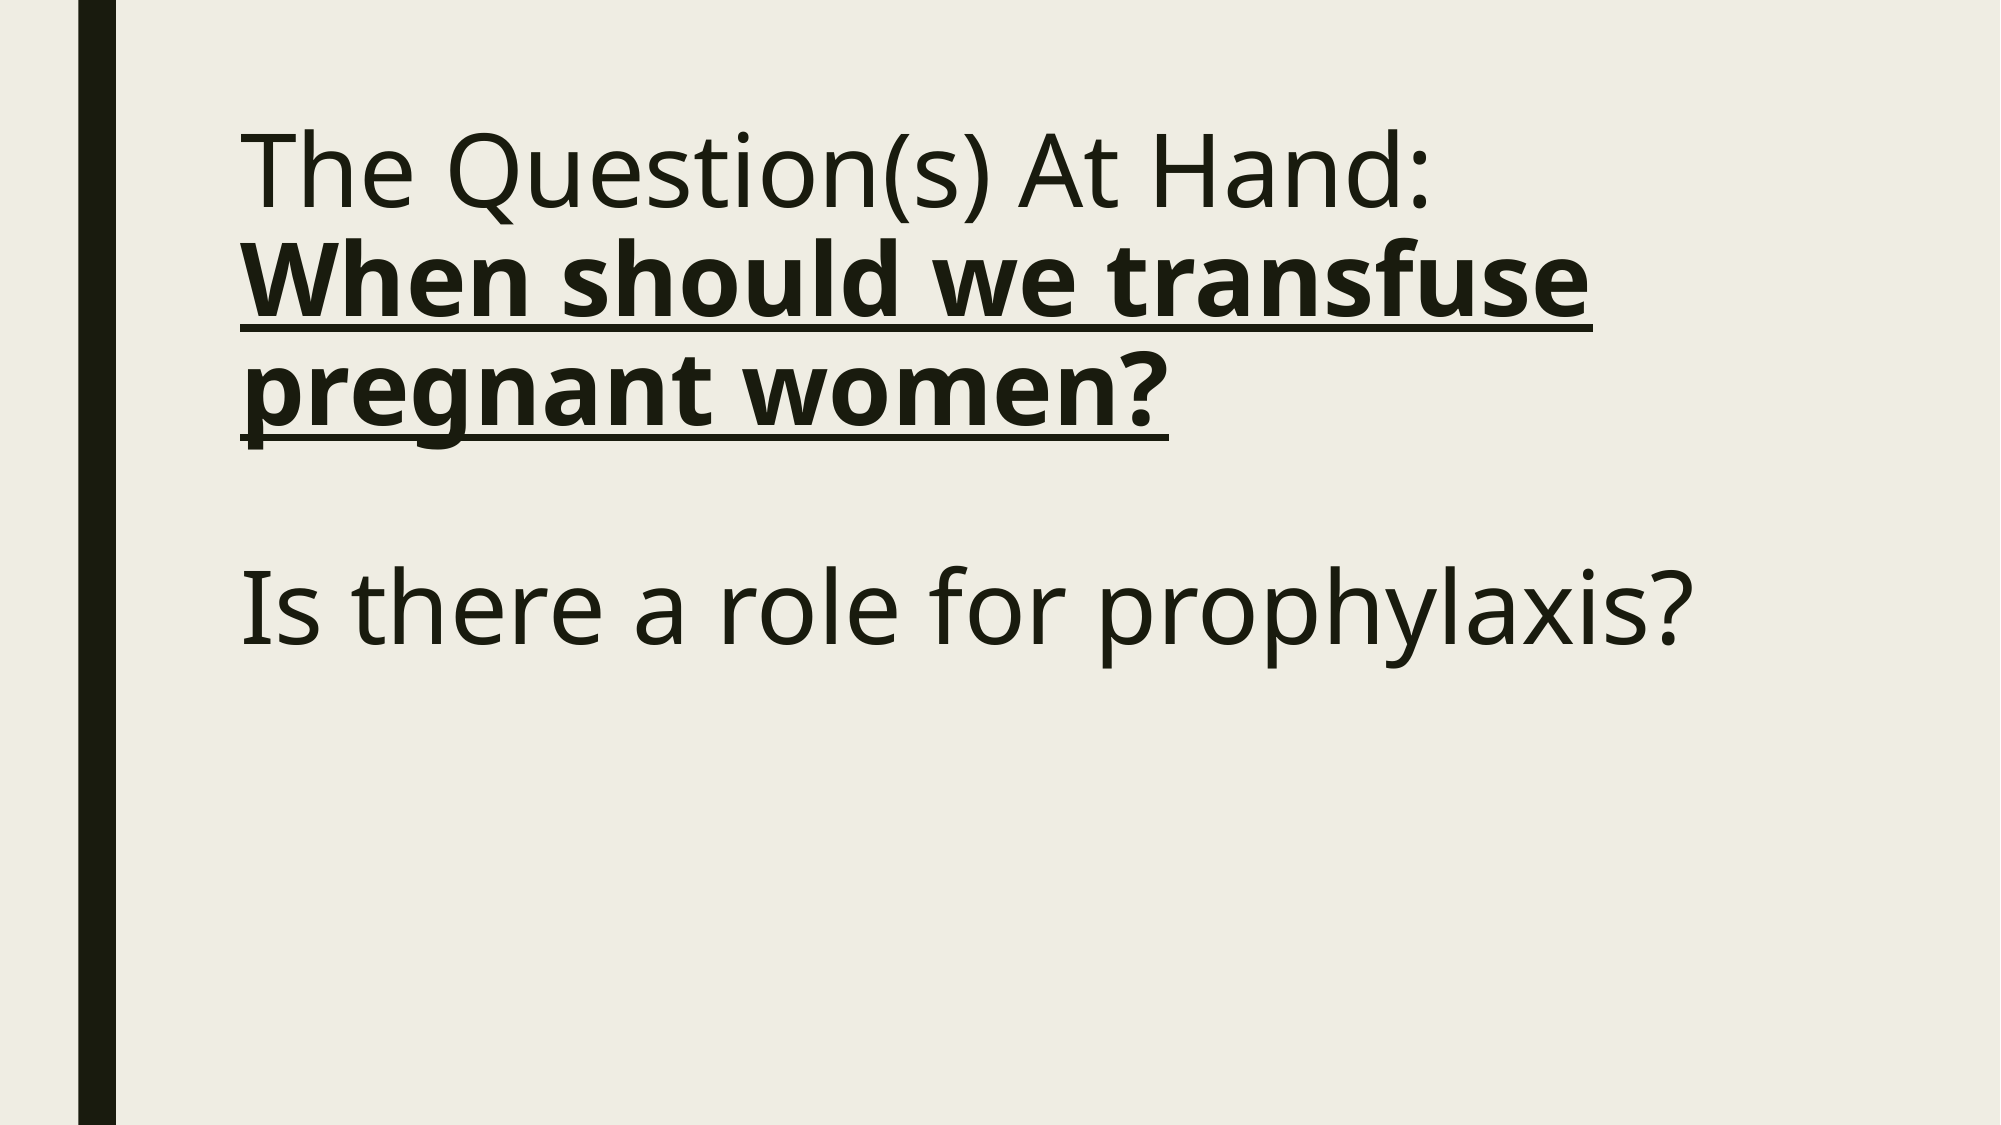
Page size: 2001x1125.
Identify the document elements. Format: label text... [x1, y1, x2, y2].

title The Question(s) At Hand: When should we transfuse pregnant women? Is there a role for prophylaxis? [225, 112, 1852, 685]
